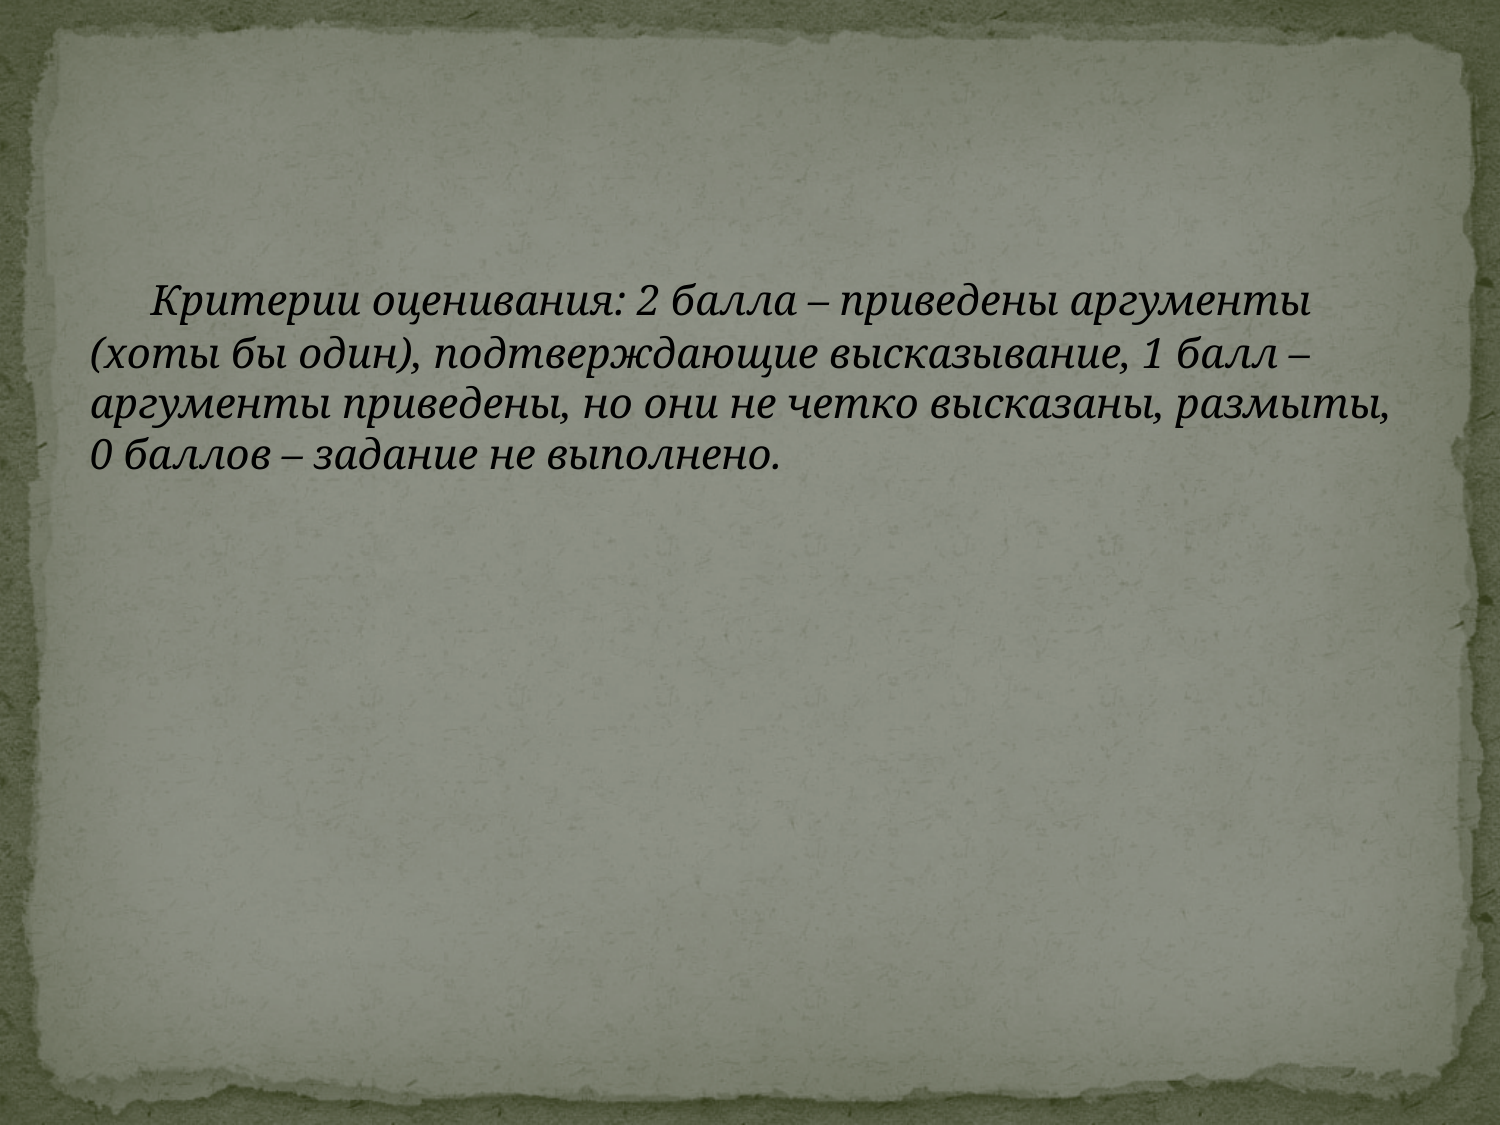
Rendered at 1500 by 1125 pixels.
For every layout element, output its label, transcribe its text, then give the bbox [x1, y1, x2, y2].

list Критерии оценивания: 2 балла – приведены аргументы (хоты бы один), подтверждающие высказывание, 1 балл – аргументы приведены, но они не четко высказаны, размыты, 0 баллов – задание не выполнено. [75, 249, 1425, 1000]
